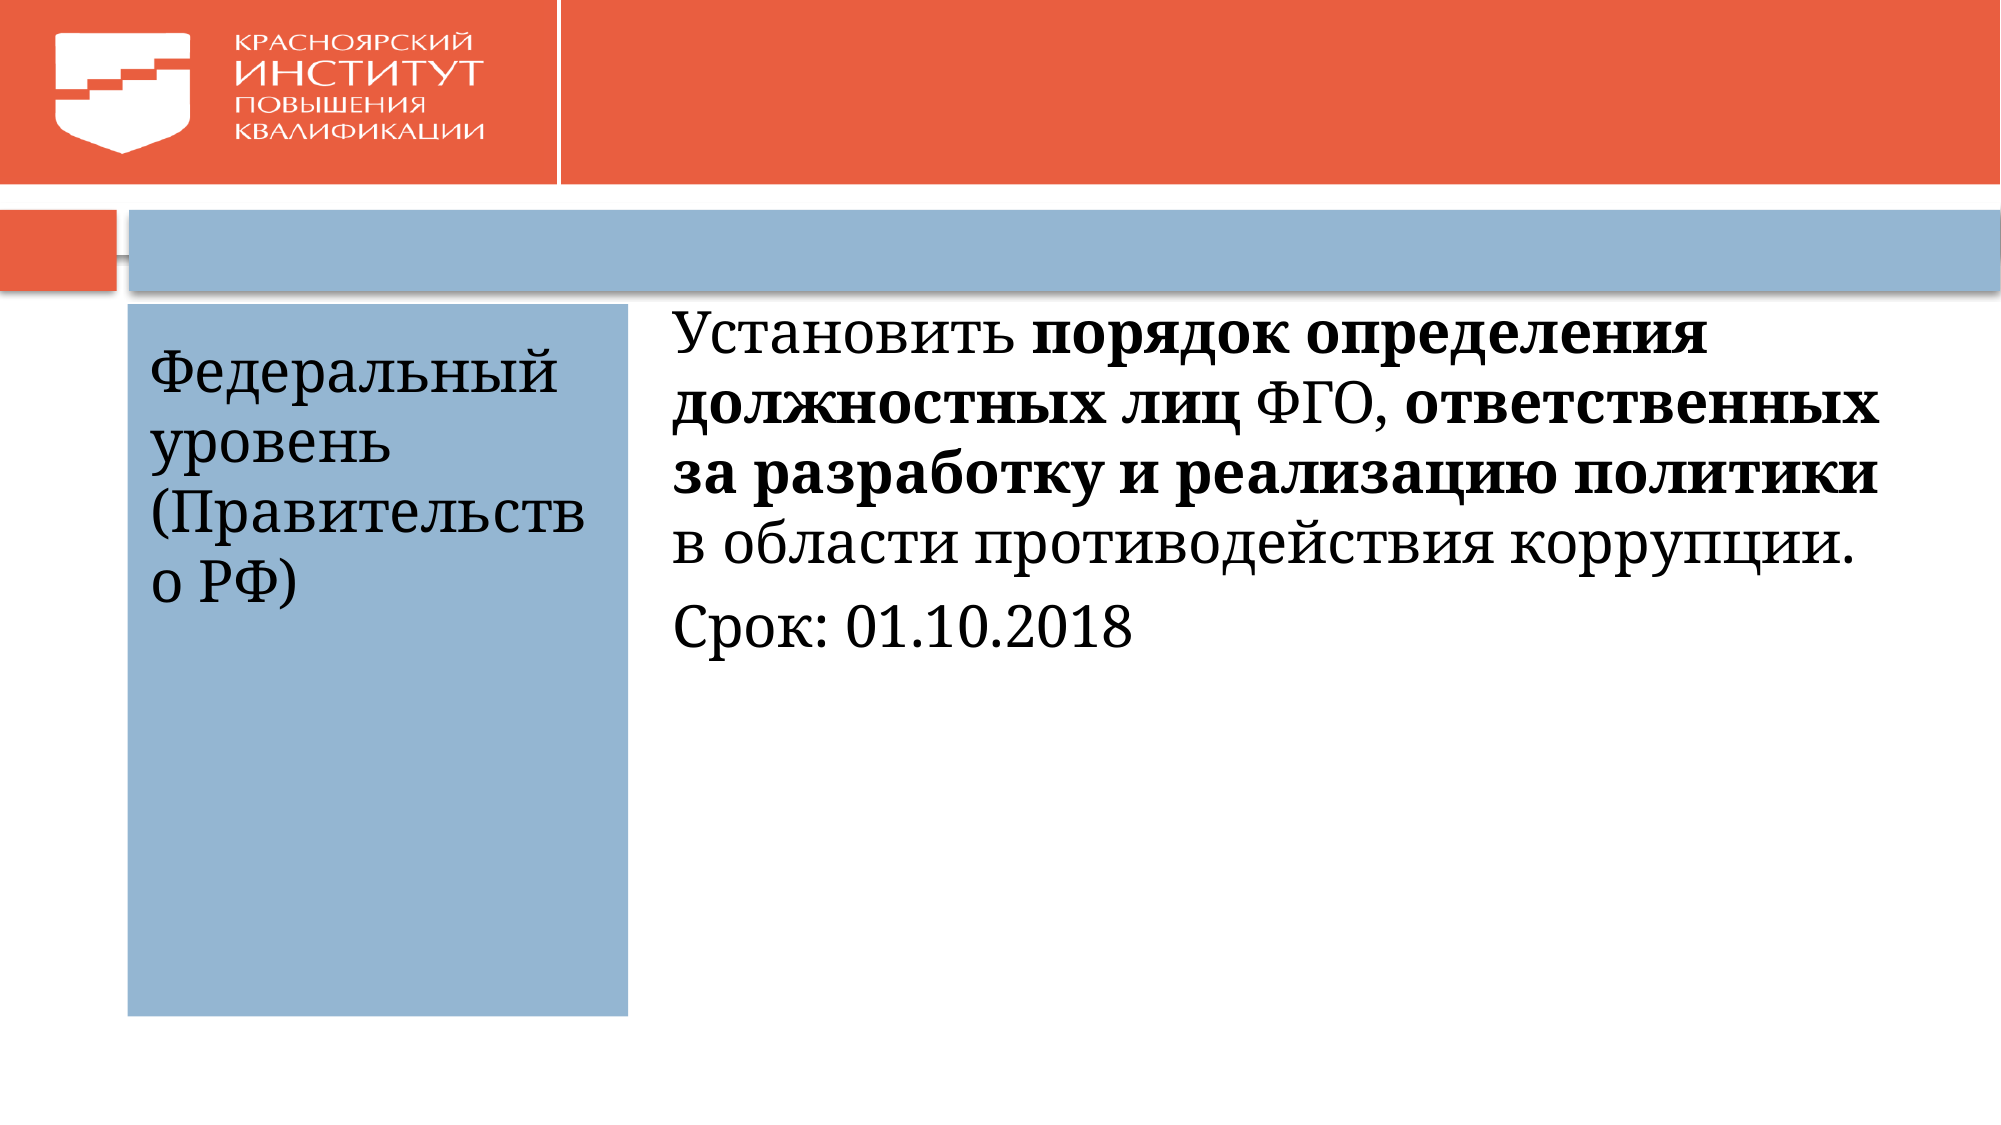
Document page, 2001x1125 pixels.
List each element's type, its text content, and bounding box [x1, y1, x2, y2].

list Установить порядок определения должностных лиц ФГО, ответственных за разработку и реализацию политики в области противодействия коррупции. Срок: 01.10.2018 [657, 287, 1917, 1013]
picture [0, 0, 544, 177]
title [133, 44, 1901, 188]
list Федеральный уровень (Правительство РФ) [123, 300, 632, 1021]
